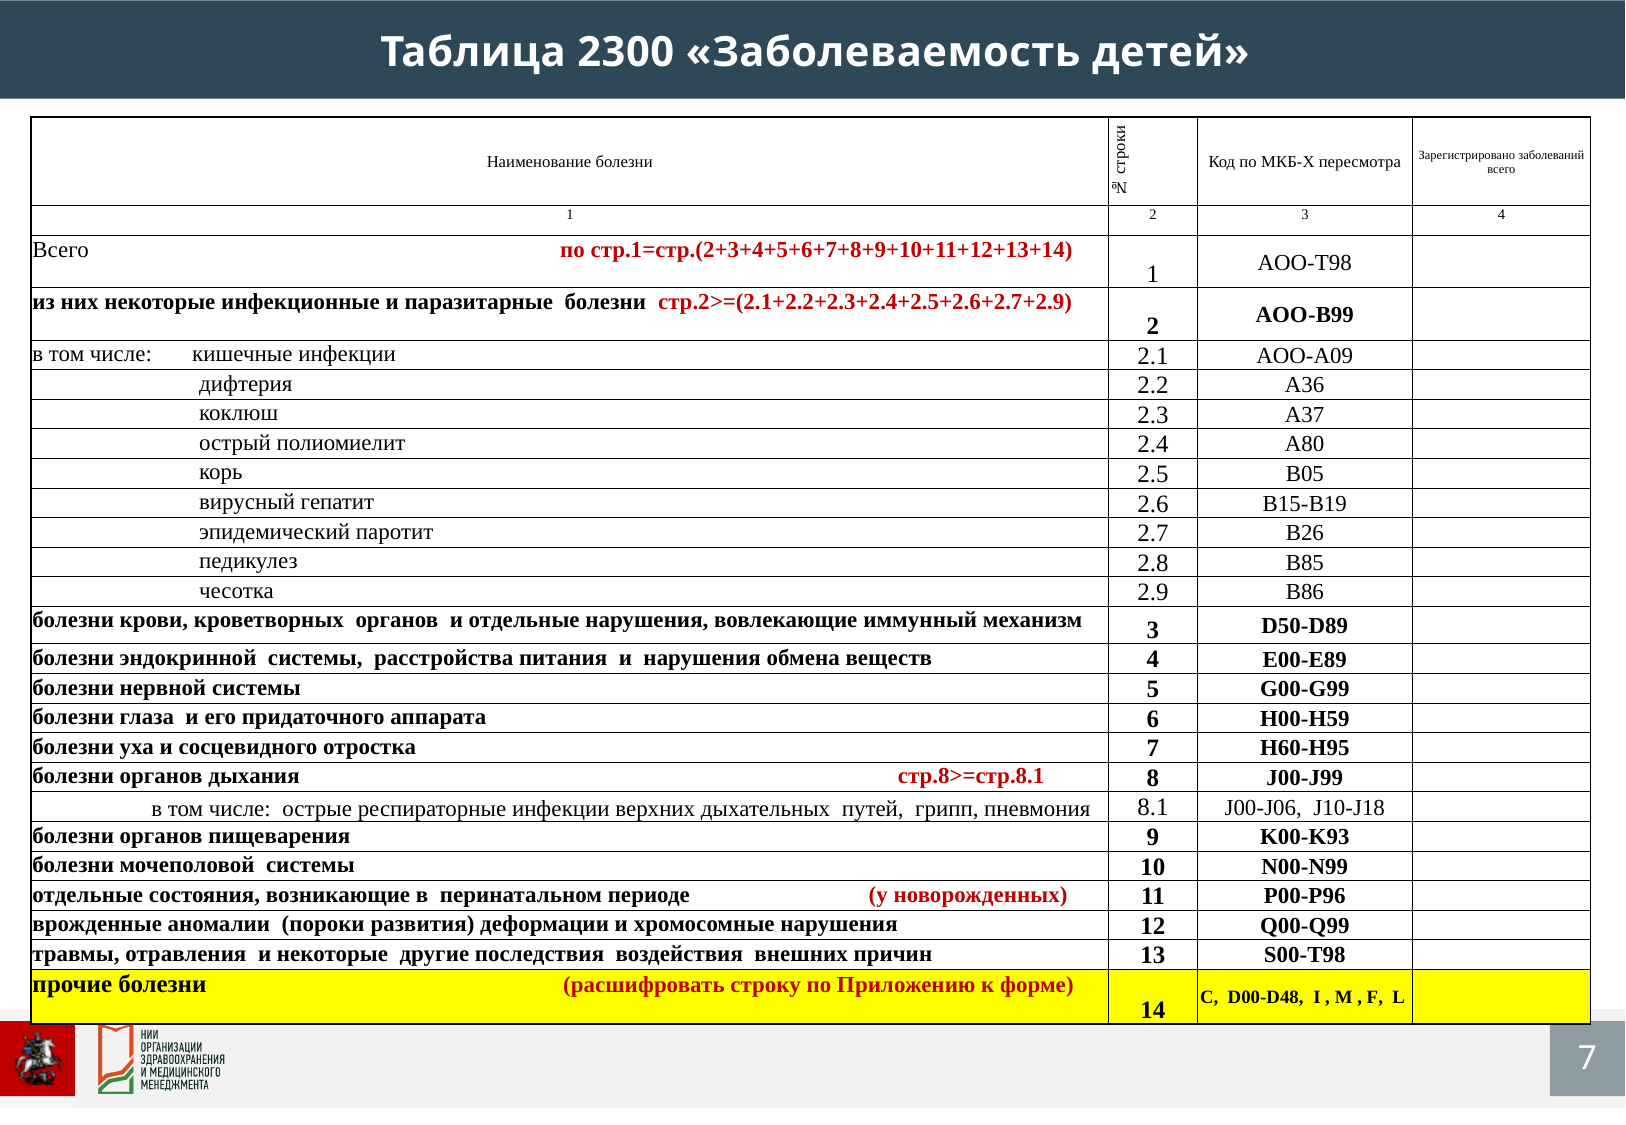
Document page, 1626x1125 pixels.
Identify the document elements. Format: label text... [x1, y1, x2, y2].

table_cell [1413, 489, 1590, 517]
table_cell A80 [1198, 429, 1412, 458]
table_cell J00-J99 [1198, 763, 1412, 791]
table_cell AОО-A09 [1198, 341, 1412, 369]
table_cell 2.5 [1109, 459, 1197, 488]
table_cell 13 [1109, 940, 1197, 969]
list Таблица 2300 «Заболеваемость детей» [97, 0, 1534, 99]
table_cell 2 [1109, 288, 1197, 340]
table_cell [1413, 644, 1590, 673]
table_cell Всего по стр.1=стр.(2+3+4+5+6+7+8+9+10+11+12+13+14) [32, 236, 1108, 287]
table_cell K00-K93 [1198, 822, 1412, 851]
table_cell [1413, 370, 1590, 399]
table_cell 8 [1109, 763, 1197, 791]
table_cell AOO-B99 [1198, 288, 1412, 340]
table_cell из них некоторые инфекционные и паразитарные болезни стр.2>=(2.1+2.2+2.3+2.4+2.5+2.6+2.7+2.9) [32, 288, 1108, 340]
table_cell C, D00-D48, I , M , F, L [1198, 970, 1412, 1023]
table_cell A37 [1198, 400, 1412, 428]
table_cell 11 [1109, 881, 1197, 910]
table_cell B26 [1198, 518, 1412, 547]
table_cell [1413, 577, 1590, 606]
table_cell [1413, 674, 1590, 703]
table_cell 5 [1109, 674, 1197, 703]
table_cell [1413, 940, 1590, 969]
table_cell болезни крови, кроветворных органов и отдельные нарушения, вовлекающие иммунный механизм [32, 607, 1108, 643]
table_cell H60-H95 [1198, 733, 1412, 762]
table_cell врожденные аномалии (пороки развития) деформации и xpoмосомные нарушения [32, 911, 1108, 939]
table_cell [1413, 400, 1590, 428]
table_cell [1413, 704, 1590, 732]
table_cell [1413, 341, 1590, 369]
table_cell болезни эндокринной системы, расстройства питания и нарушения обмена веществ [32, 644, 1108, 673]
table_cell [1413, 236, 1590, 287]
table_cell 2.8 [1109, 548, 1197, 576]
table_cell [1413, 733, 1590, 762]
table_cell дифтерия [32, 370, 1108, 399]
table_cell [1413, 970, 1590, 1023]
table_cell отдельные состояния, возникающие в перинатальном периоде (у новорожденных) [32, 881, 1108, 910]
table_cell [1413, 459, 1590, 488]
table_cell B86 [1198, 577, 1412, 606]
table_cell P00-P96 [1198, 881, 1412, 910]
table_cell болезни органов пищеварения [32, 822, 1108, 851]
table_cell [1413, 763, 1590, 791]
table_cell [1413, 607, 1590, 643]
table_cell чесотка [32, 577, 1108, 606]
table_header № строки [1109, 118, 1197, 205]
table_cell 8.1 [1109, 792, 1197, 821]
table_cell 3 [1109, 607, 1197, 643]
table_cell болезни уха и сосцевидного отростка [32, 733, 1108, 762]
table_cell A36 [1198, 370, 1412, 399]
table_cell 9 [1109, 822, 1197, 851]
table_cell B05 [1198, 459, 1412, 488]
table_cell S00-T98 [1198, 940, 1412, 969]
table_cell 2.7 [1109, 518, 1197, 547]
table_cell 2.2 [1109, 370, 1197, 399]
table_cell D50-D89 [1198, 607, 1412, 643]
table_cell в том числе: кишечные инфекции [32, 341, 1108, 369]
table_cell 2.6 [1109, 489, 1197, 517]
table_cell [1413, 518, 1590, 547]
table_cell E00-E89 [1198, 644, 1412, 673]
table_cell педикулез [32, 548, 1108, 576]
table_cell острый полиомиелит [32, 429, 1108, 458]
table_cell [1413, 792, 1590, 821]
table_cell B15-В19 [1198, 489, 1412, 517]
table_cell коклюш [32, 400, 1108, 428]
table_cell травмы, отравления и некоторые другие последствия воздействия внешних причин [32, 940, 1108, 969]
table_header Зарегистрировано заболеваний всего [1413, 118, 1590, 205]
table_cell [1413, 852, 1590, 880]
table_cell 3 [1198, 206, 1412, 235]
table_cell 4 [1413, 206, 1590, 235]
table_cell корь [32, 459, 1108, 488]
table_cell вирусный гепатит [32, 489, 1108, 517]
table_header Наименование болезни [32, 118, 1108, 205]
table_cell Q00-Q99 [1198, 911, 1412, 939]
table_cell 12 [1109, 911, 1197, 939]
table_cell 1 [1109, 236, 1197, 287]
table_cell в том числе: острые респираторные инфекции верхних дыхательных путей, грипп, пневмония [32, 792, 1108, 821]
table_cell [1413, 548, 1590, 576]
table_cell 4 [1109, 644, 1197, 673]
table_cell H00-H59 [1198, 704, 1412, 732]
table_cell 2.1 [1109, 341, 1197, 369]
table_cell [1413, 911, 1590, 939]
table_cell эпидемический паротит [32, 518, 1108, 547]
table_cell 6 [1109, 704, 1197, 732]
table_header Код по МКБ-X пересмотра [1198, 118, 1412, 205]
table_cell болезни мочеполовой системы [32, 852, 1108, 880]
table_cell 2.4 [1109, 429, 1197, 458]
table_cell B85 [1198, 548, 1412, 576]
table_cell прочие болезни (расшифровать строку по Приложению к форме) [32, 970, 1108, 1023]
table_cell 2.3 [1109, 400, 1197, 428]
table_cell болезни органов дыхания стр.8>=стр.8.1 [32, 763, 1108, 791]
table_cell болезни нервной системы [32, 674, 1108, 703]
table_cell 2.9 [1109, 577, 1197, 606]
table_cell 10 [1109, 852, 1197, 880]
table_cell J00-J06, J10-J18 [1198, 792, 1412, 821]
table_cell G00-G99 [1198, 674, 1412, 703]
table_cell [1413, 881, 1590, 910]
table_cell [1413, 429, 1590, 458]
table_cell [1413, 288, 1590, 340]
table_cell 14 [1109, 970, 1197, 1023]
table_cell N00-N99 [1198, 852, 1412, 880]
table_cell 1 [32, 206, 1108, 235]
table_cell болезни глаза и его придаточного аппарата [32, 704, 1108, 732]
table_cell 2 [1109, 206, 1197, 235]
table_cell [1413, 822, 1590, 851]
table_cell 7 [1109, 733, 1197, 762]
table_cell AОО-T98 [1198, 236, 1412, 287]
